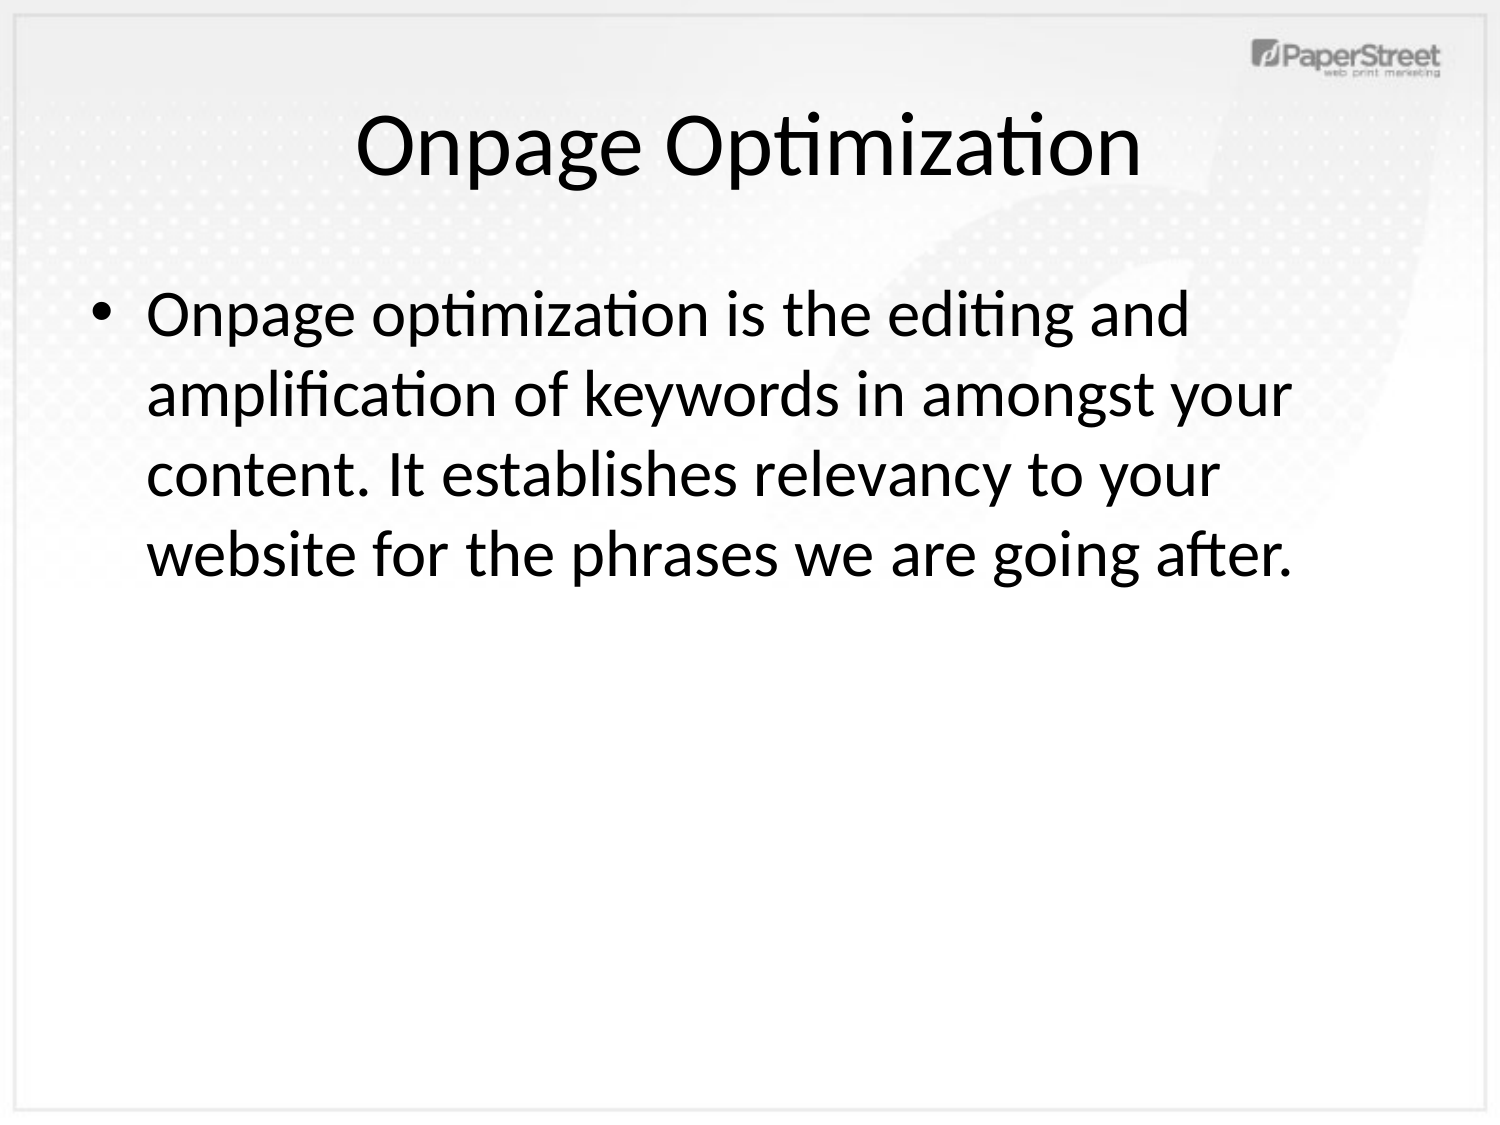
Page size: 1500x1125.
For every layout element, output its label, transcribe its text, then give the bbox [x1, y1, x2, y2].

title Onpage Optimization [75, 45, 1425, 233]
picture [0, 0, 1500, 1125]
list Onpage optimization is the editing and amplification of keywords in amongst your content. It establishes relevancy to your website for the phrases we are going after. [75, 262, 1425, 1005]
